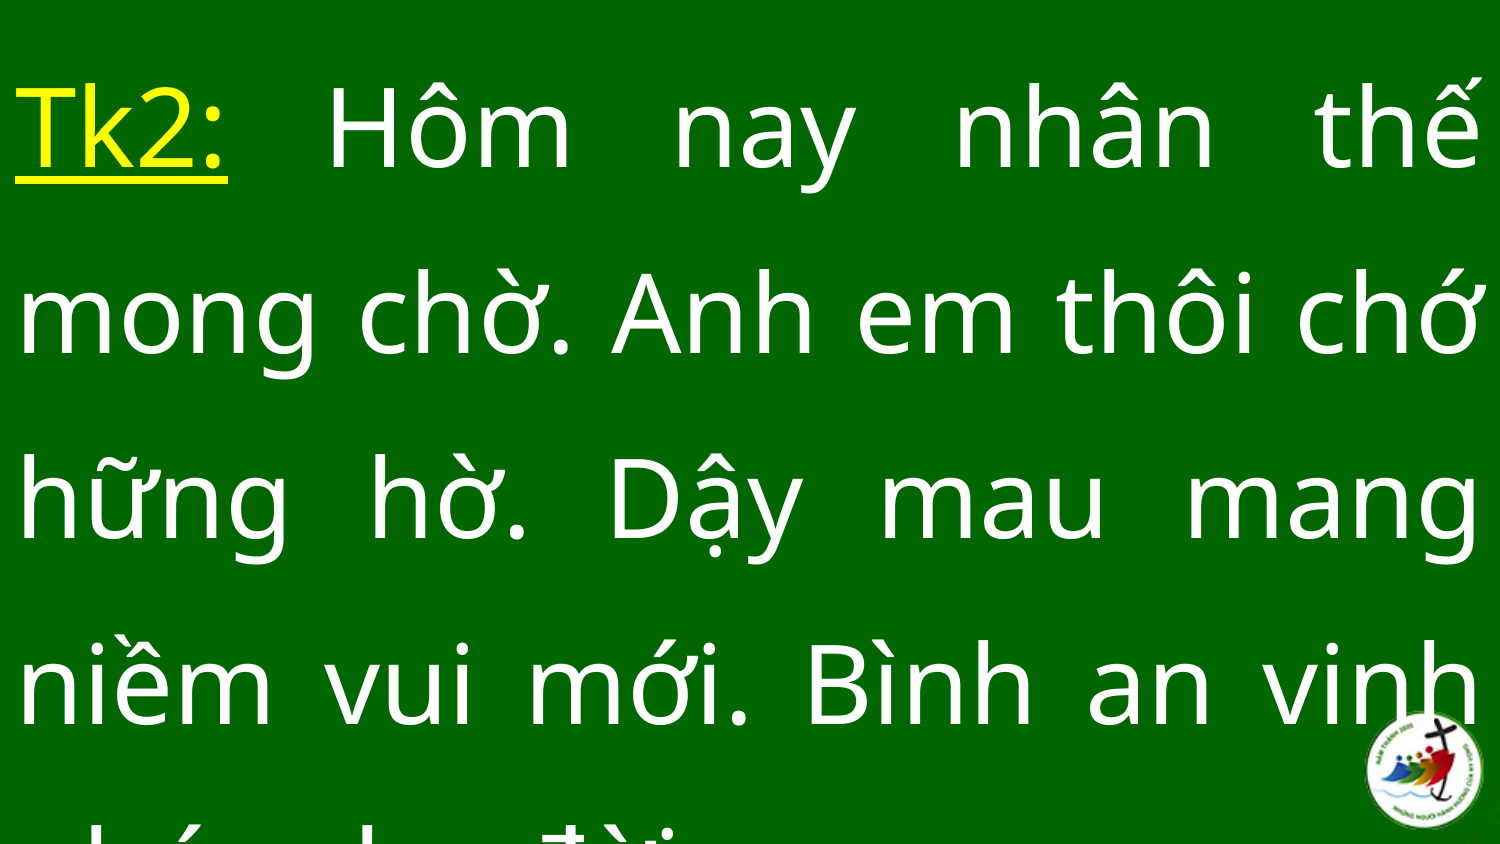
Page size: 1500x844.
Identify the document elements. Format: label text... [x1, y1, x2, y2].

subtitle Tk2: Hôm nay nhân thế mong chờ. Anh em thôi chớ hững hờ. Dậy mau mang niềm vui mới. Bình an vinh phúc cho đời. [0, 0, 1500, 844]
